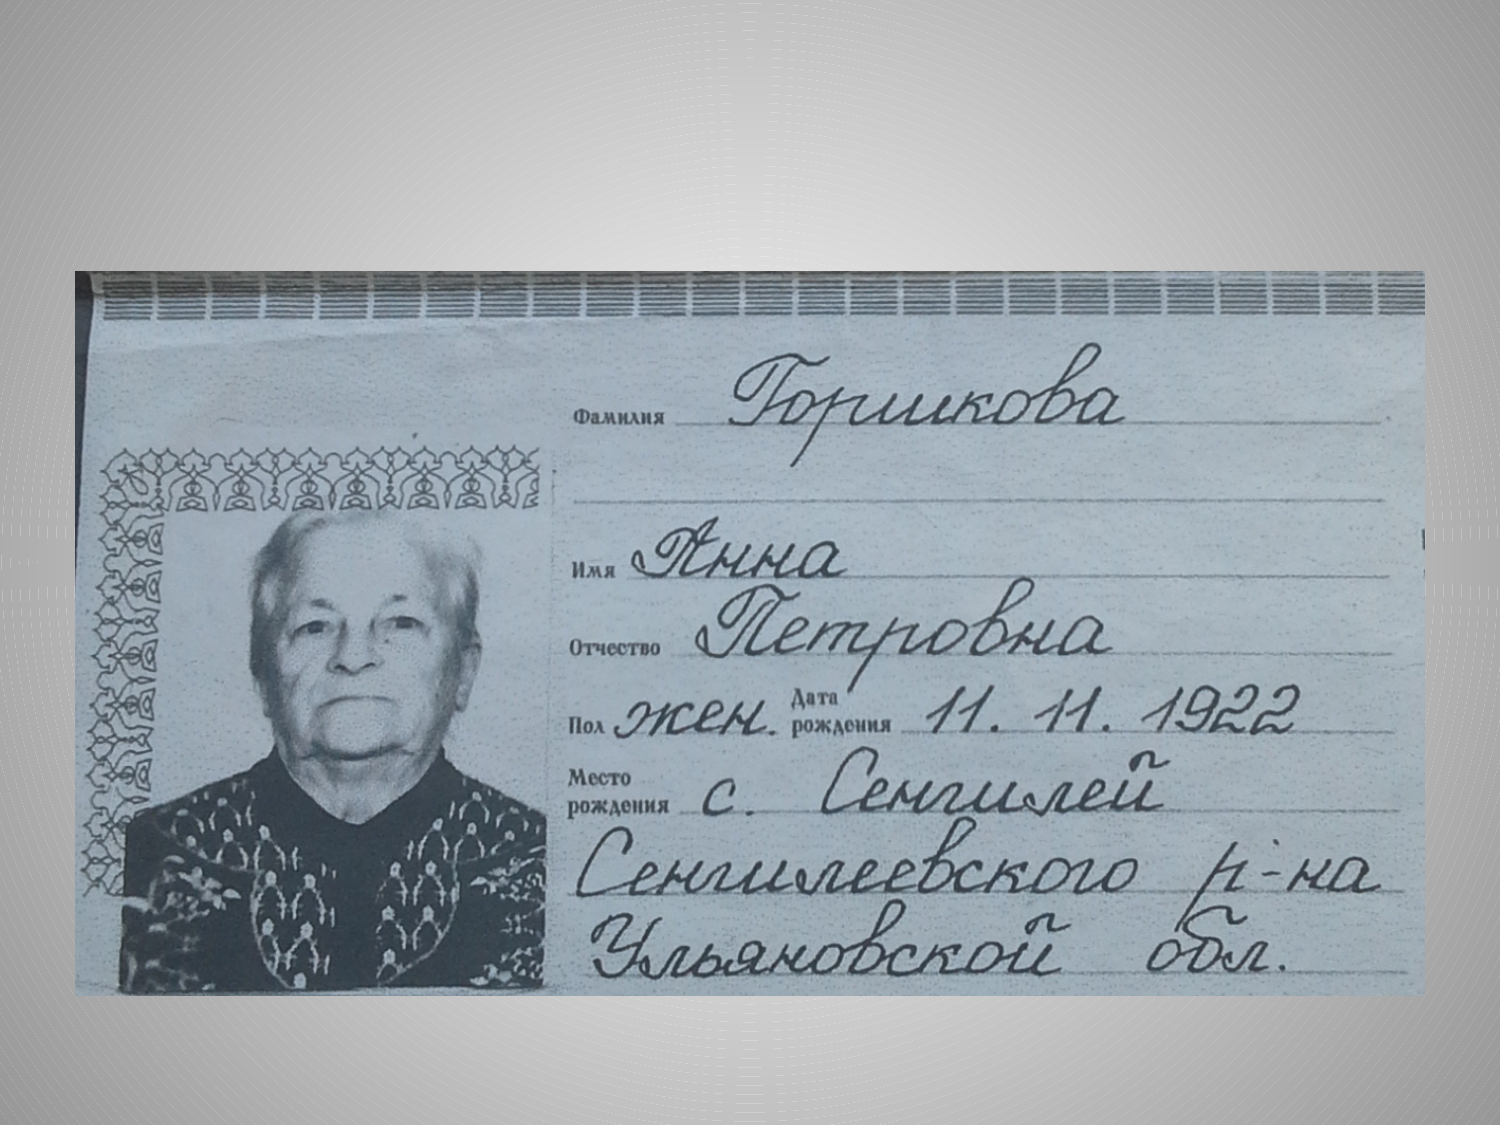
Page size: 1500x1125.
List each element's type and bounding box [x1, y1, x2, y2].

list [74, 271, 1426, 996]
